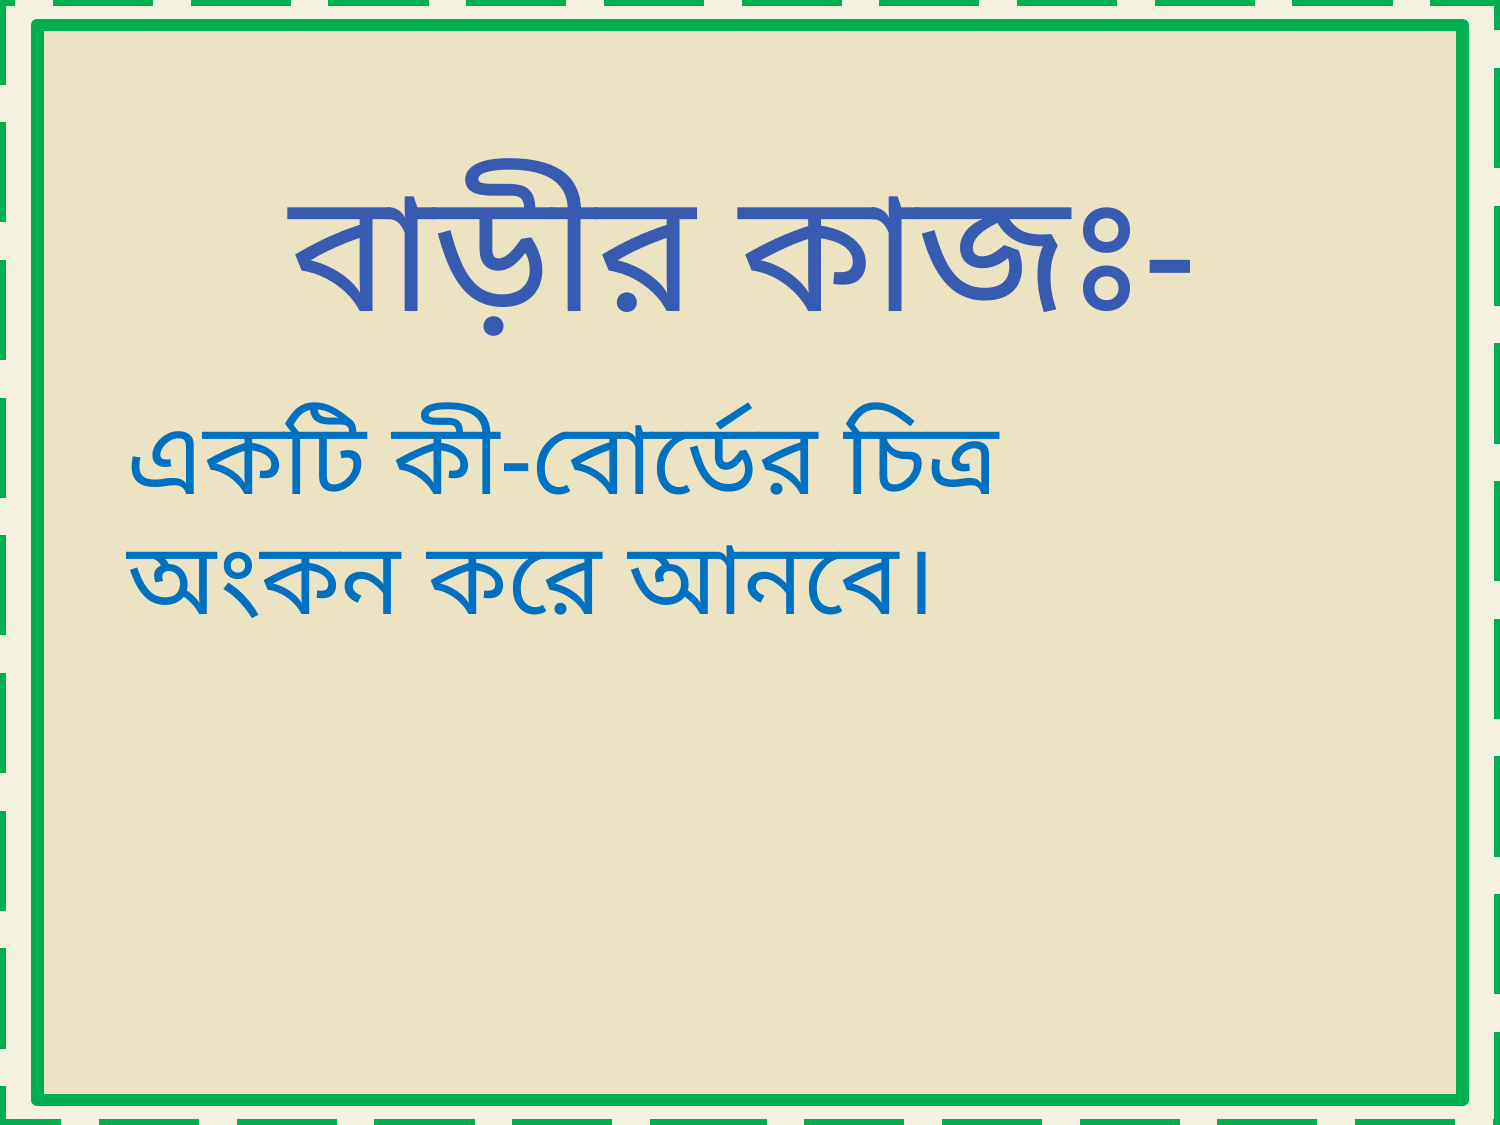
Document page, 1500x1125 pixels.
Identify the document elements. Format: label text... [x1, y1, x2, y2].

text_box বাড়ীর কাজঃ- [275, 137, 1350, 353]
text_box একটি কী-বোর্ডের চিত্র অংকন করে আনবে। [112, 387, 1225, 643]
